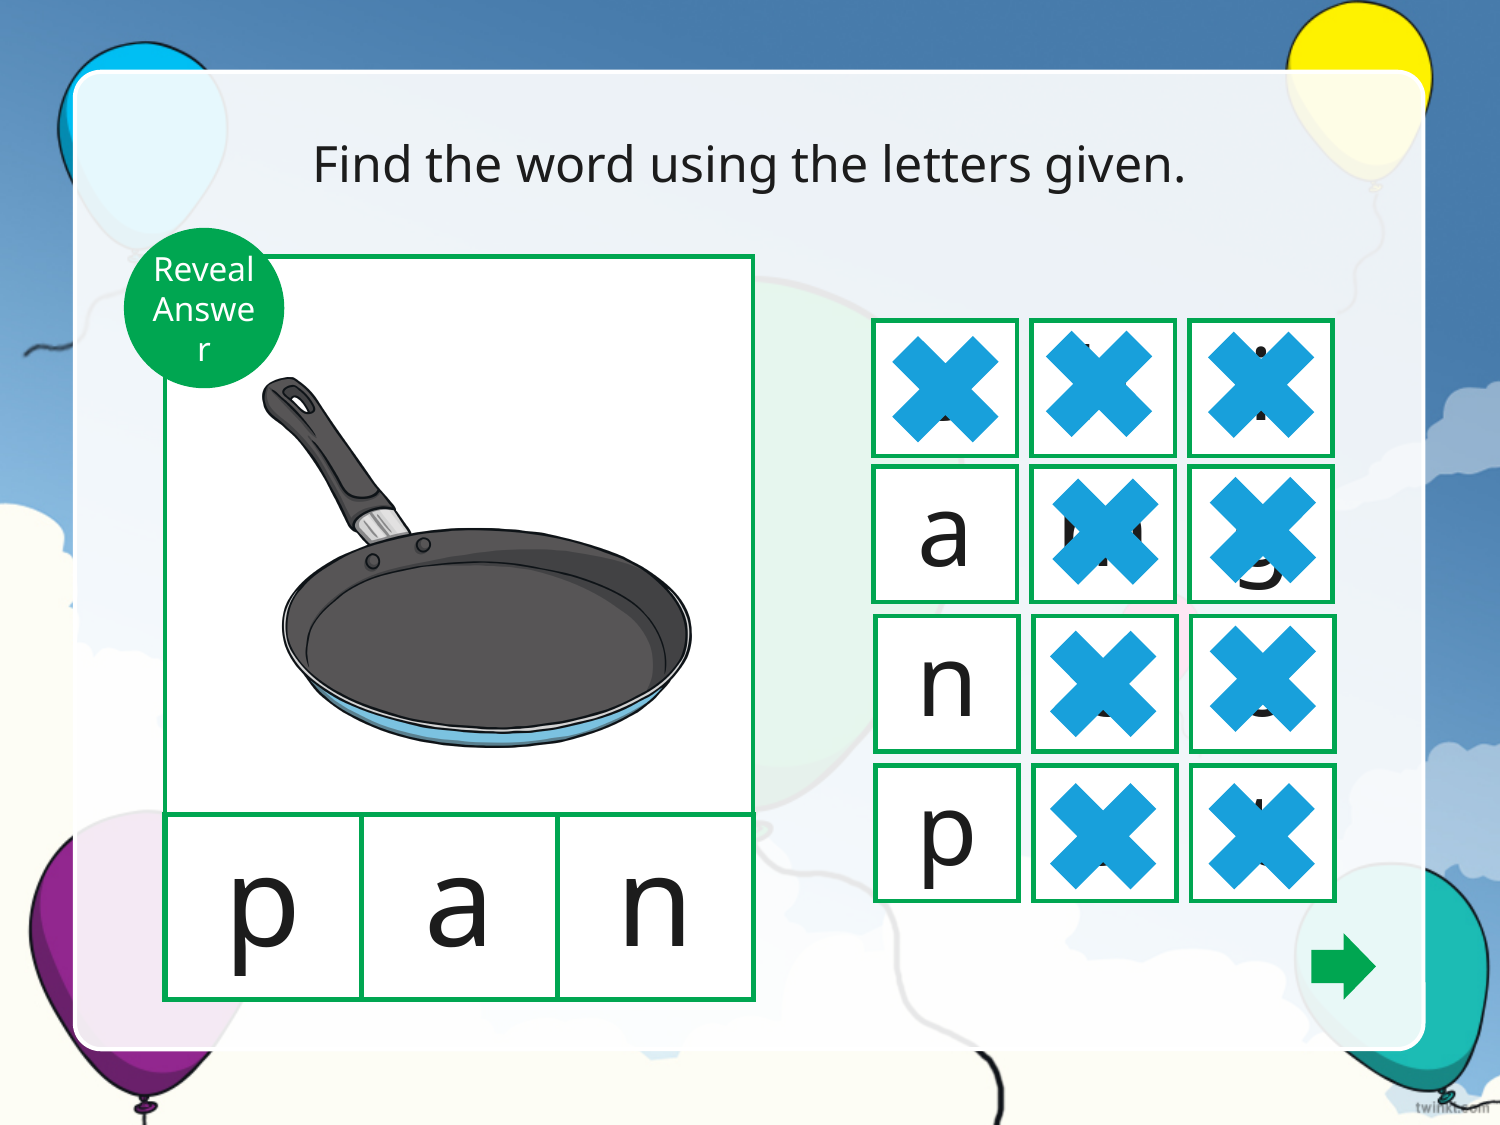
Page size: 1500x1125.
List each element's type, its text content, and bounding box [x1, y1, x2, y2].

text_box [164, 256, 754, 812]
text_box [1048, 629, 1158, 739]
text_box [1208, 475, 1318, 585]
text_box h [1031, 319, 1176, 457]
text_box u [1032, 765, 1178, 902]
text_box t [1190, 765, 1336, 902]
text_box g [1189, 466, 1334, 603]
text_box a [873, 466, 1018, 603]
text_box [1206, 330, 1316, 440]
text_box [890, 334, 1001, 444]
text_box [1044, 329, 1154, 439]
text_box i [1189, 319, 1334, 457]
text_box e [1032, 615, 1178, 753]
text_box [1050, 477, 1161, 587]
text_box Reveal Answer [122, 226, 286, 390]
text_box [1048, 781, 1158, 891]
text_box [1207, 781, 1317, 891]
text_box s [873, 319, 1018, 457]
text_box [1208, 624, 1318, 734]
text_box [1310, 930, 1378, 1003]
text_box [165, 814, 754, 1000]
text_box m [1031, 466, 1176, 603]
text_box n [874, 615, 1020, 753]
picture [0, 0, 1500, 1125]
text_box o [1190, 615, 1336, 753]
text_box Find the word using the letters given. [123, 125, 1376, 201]
text_box p [874, 765, 1020, 902]
